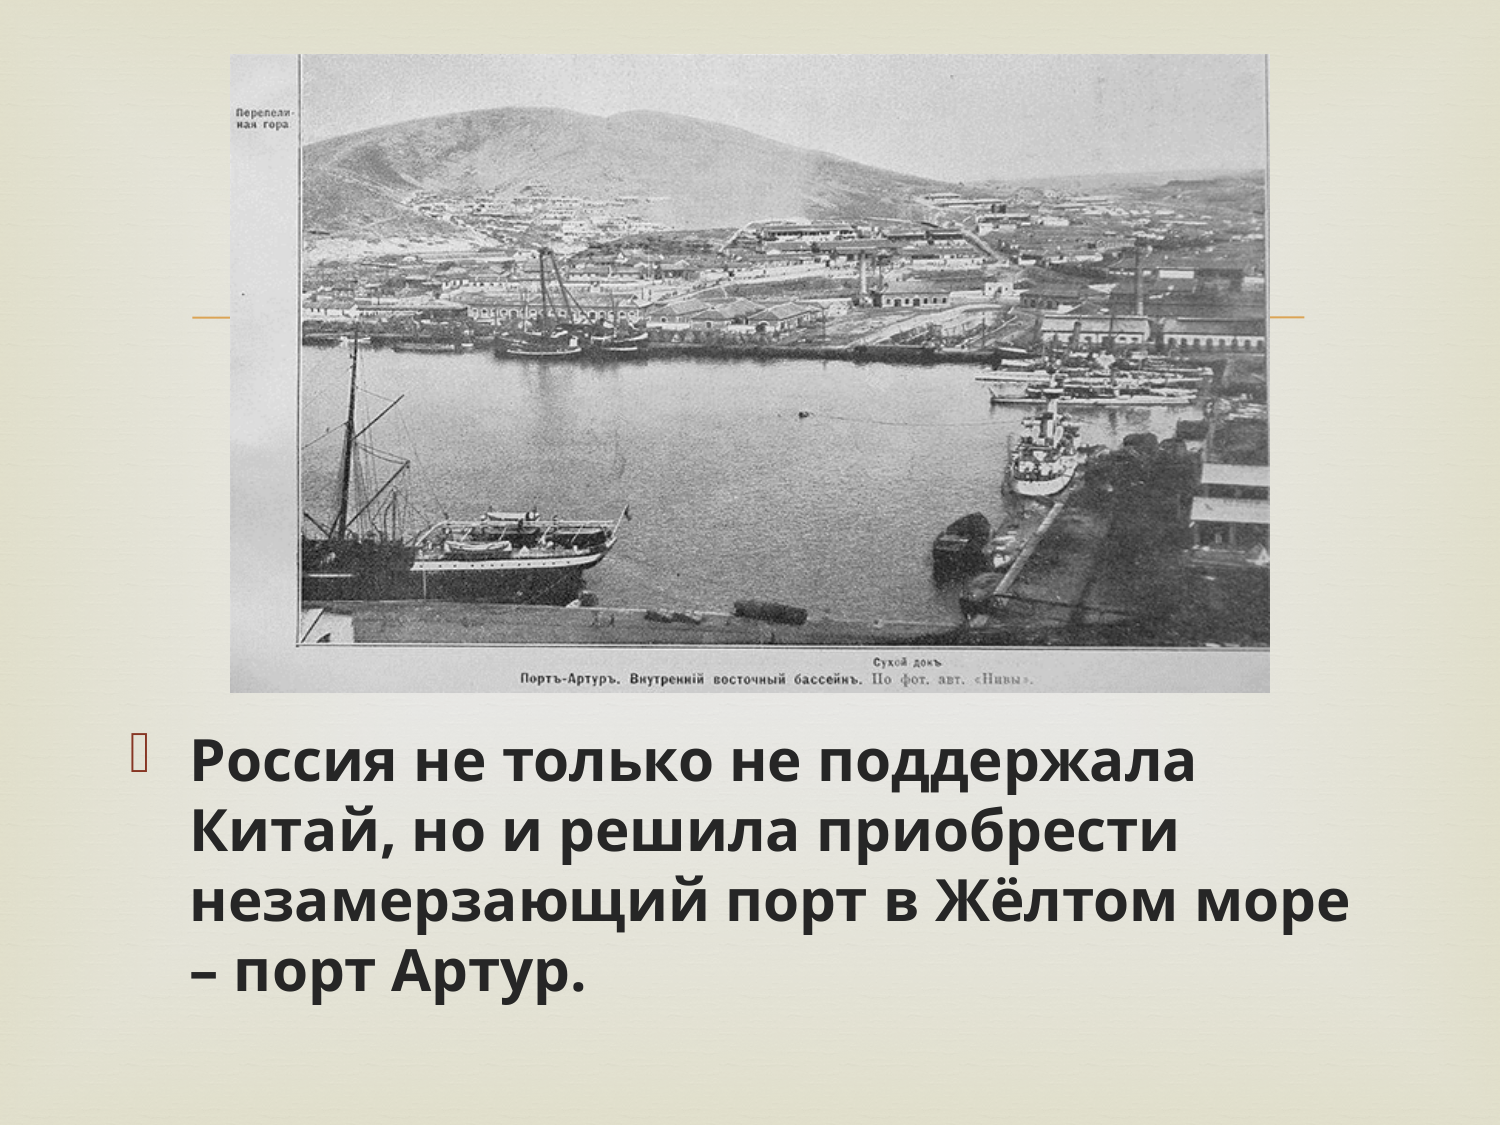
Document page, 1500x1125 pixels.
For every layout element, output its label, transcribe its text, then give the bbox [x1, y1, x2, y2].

picture [229, 54, 1271, 693]
list Россия не только не поддержала Китай, но и решила приобрести незамерзающий порт в Жёлтом море – порт Артур. [114, 716, 1386, 1005]
